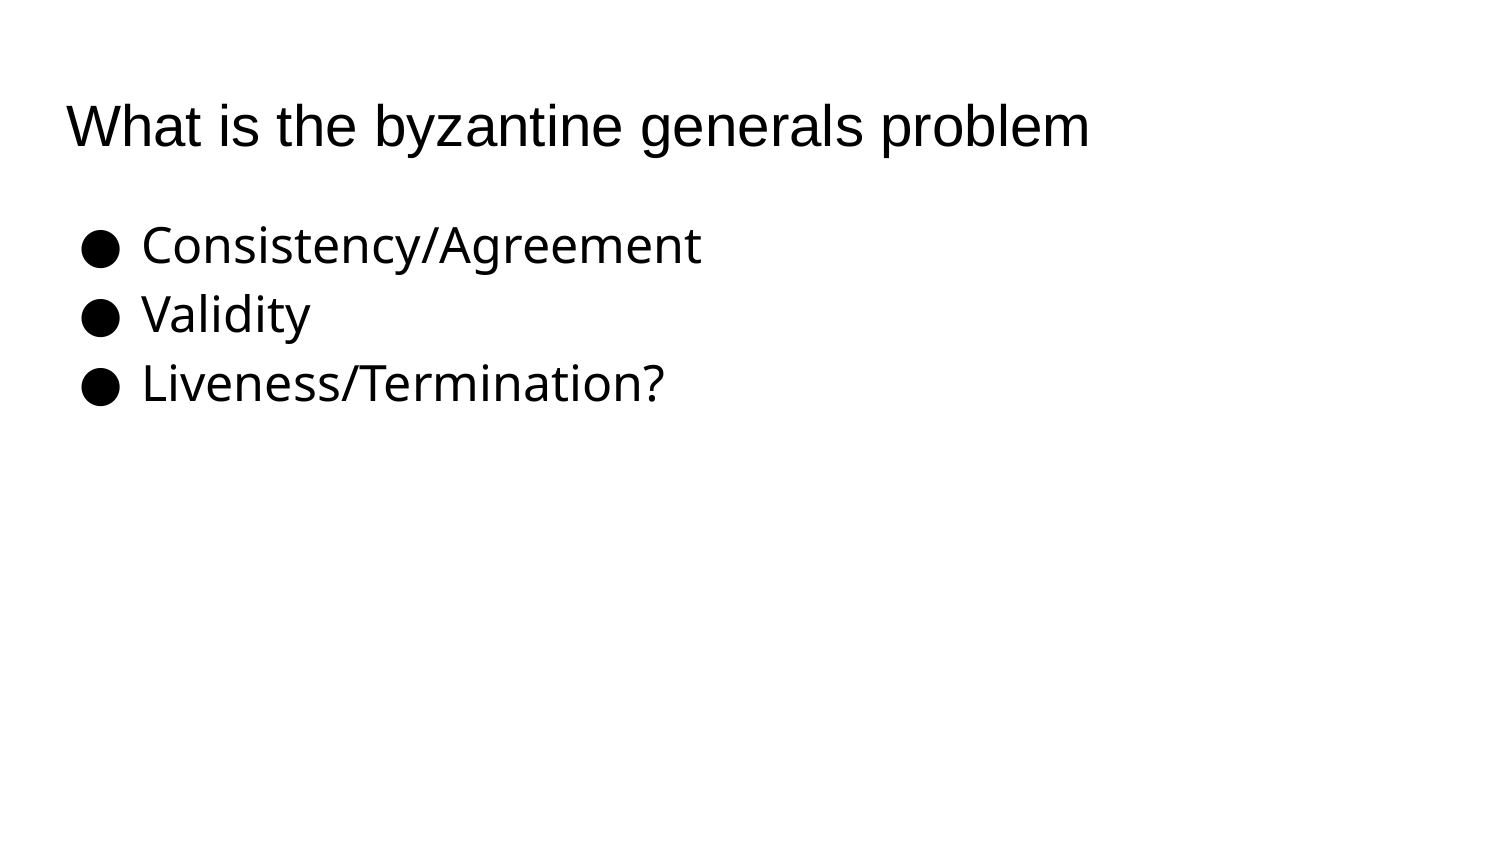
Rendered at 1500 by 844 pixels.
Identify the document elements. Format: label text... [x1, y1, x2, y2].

title What is the byzantine generals problem [51, 72, 1449, 167]
list Consistency/Agreement Validity Liveness/Termination? [51, 189, 1449, 750]
